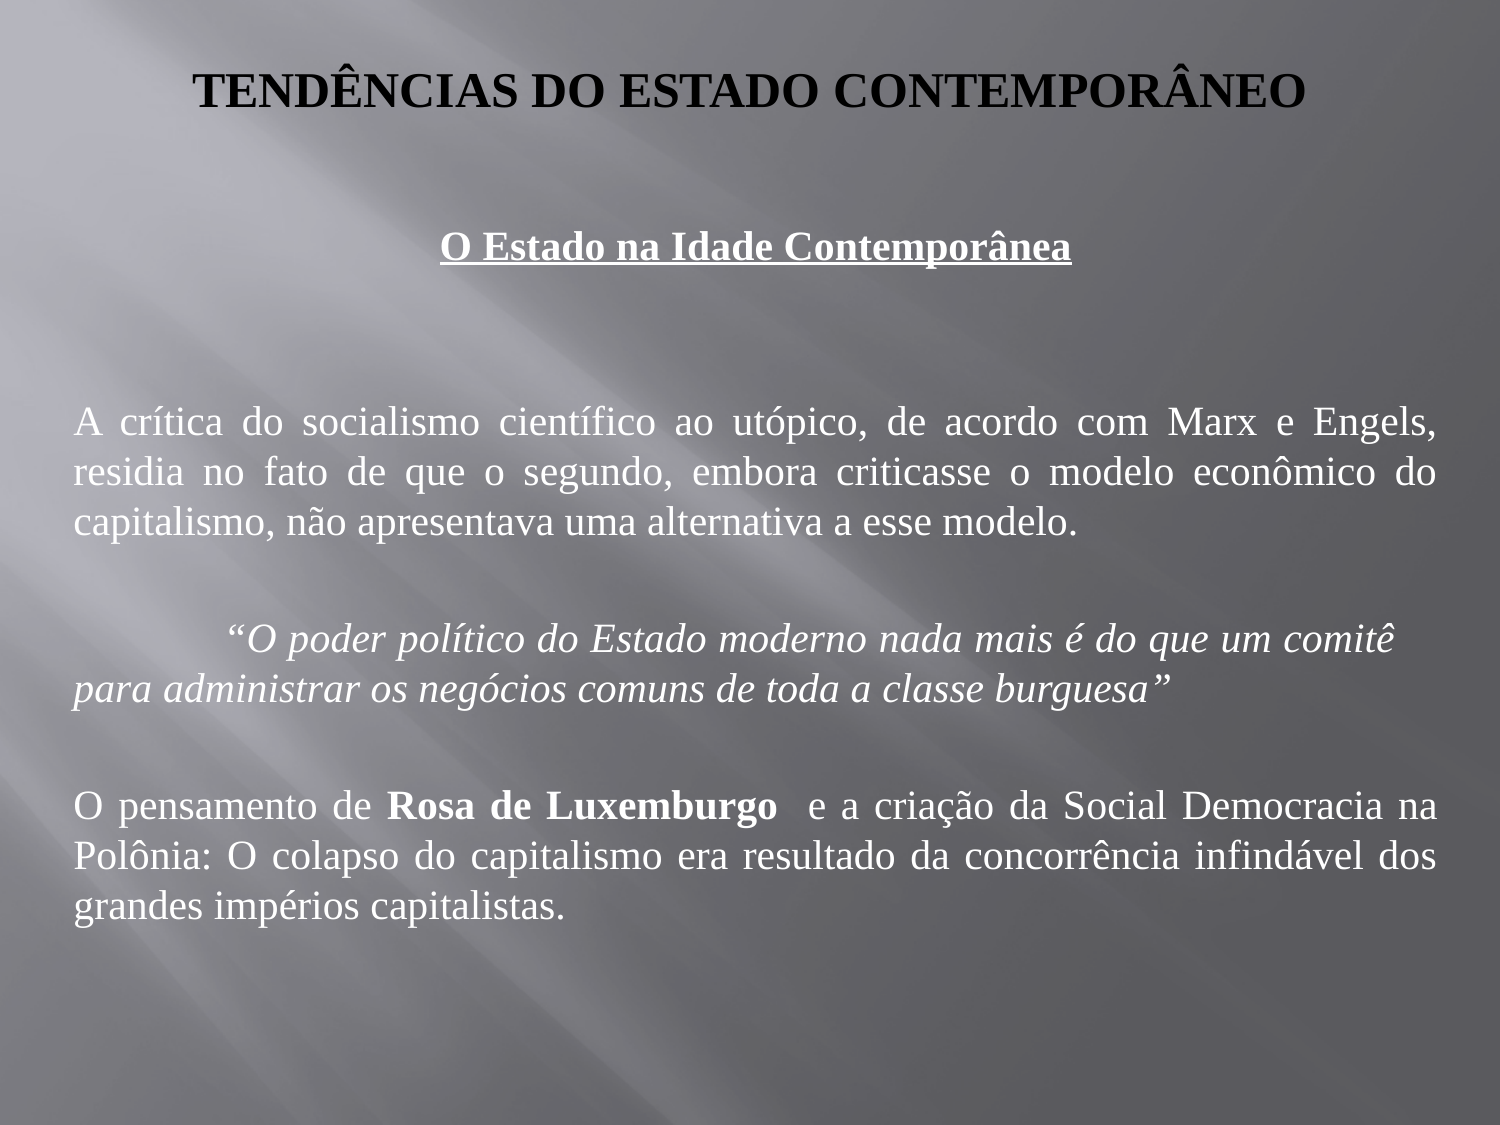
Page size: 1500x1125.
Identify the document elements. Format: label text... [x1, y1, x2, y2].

title Tendências do Estado Contemporâneo [112, 35, 1388, 118]
subtitle O Estado na Idade Contemporânea A crítica do socialismo científico ao utópico, de acordo com Marx e Engels, residia no fato de que o segundo, embora criticasse o modelo econômico do capitalismo, não apresentava uma alternativa a esse modelo. “O poder político do Estado moderno nada mais é do que um comitê para administrar os negócios comuns de toda a classe burguesa” O pensamento de Rosa de Luxemburgo e a criação da Social Democracia na Polônia: O colapso do capitalismo era resultado da concorrência infindável dos grandes impérios capitalistas. [58, 210, 1454, 1067]
